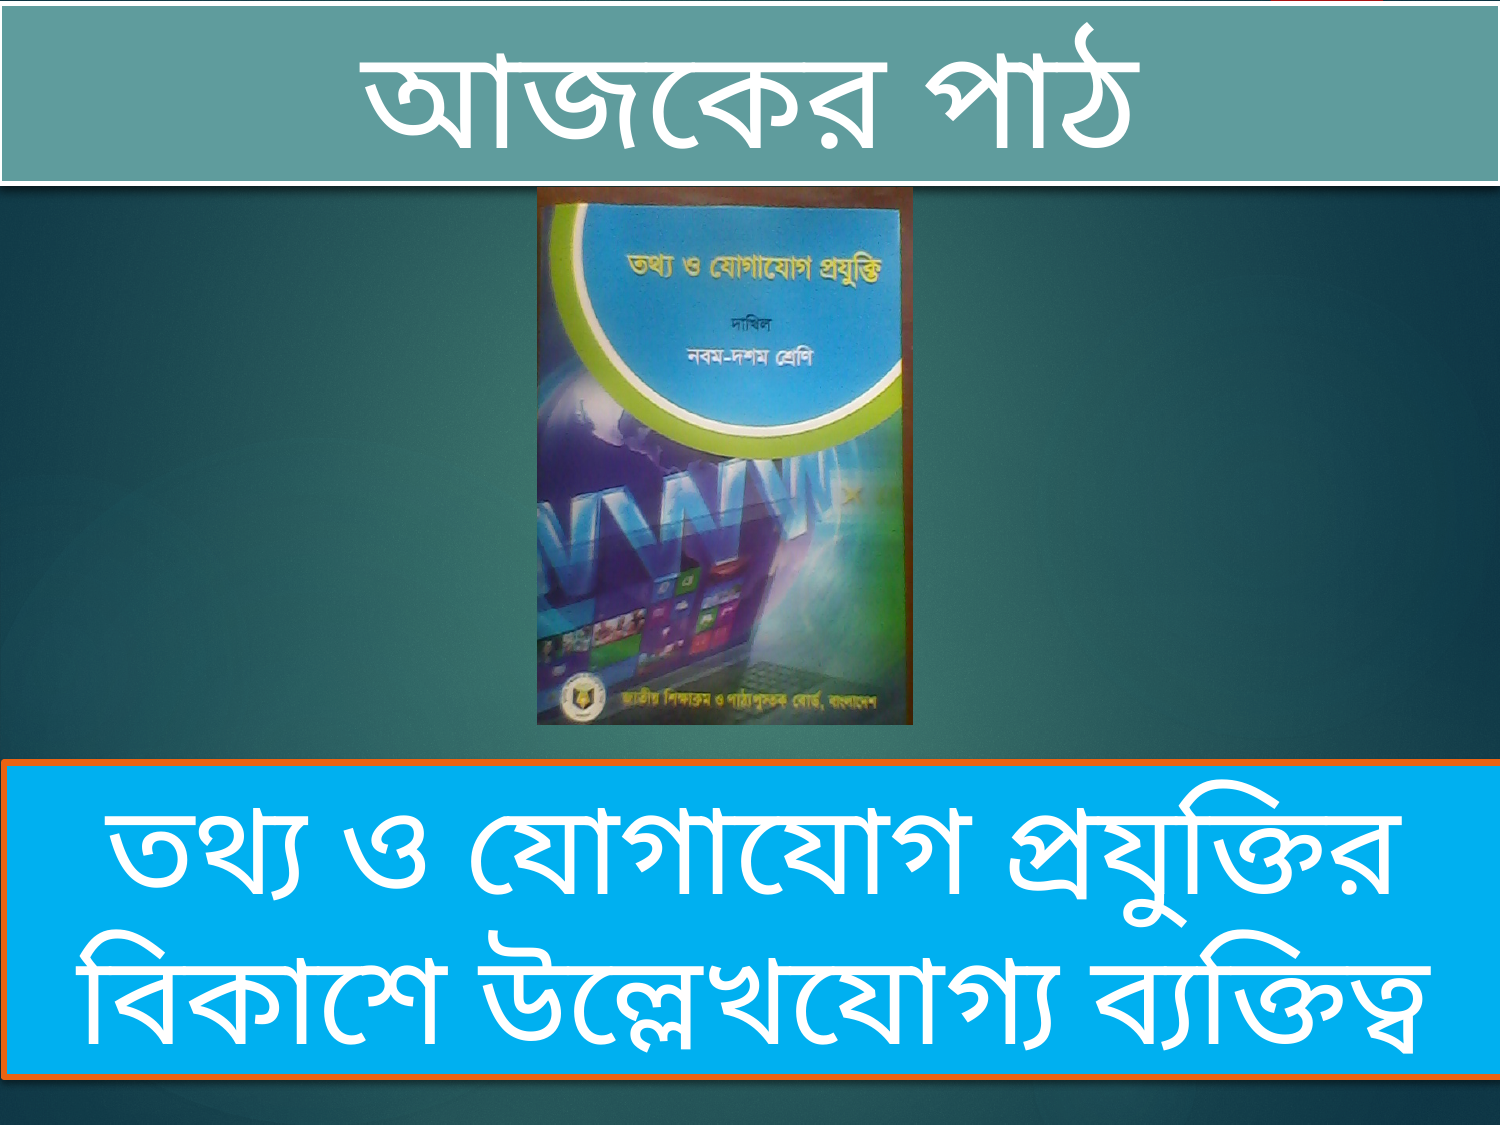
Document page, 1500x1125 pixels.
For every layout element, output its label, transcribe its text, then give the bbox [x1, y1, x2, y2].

text_box তথ্য ও যোগাযোগ প্রযুক্তির বিকাশে উল্লেখযোগ্য ব্যক্তিত্ব [3, 762, 1500, 1078]
text_box আজকের পাঠ [0, 3, 1500, 184]
picture [537, 187, 913, 726]
